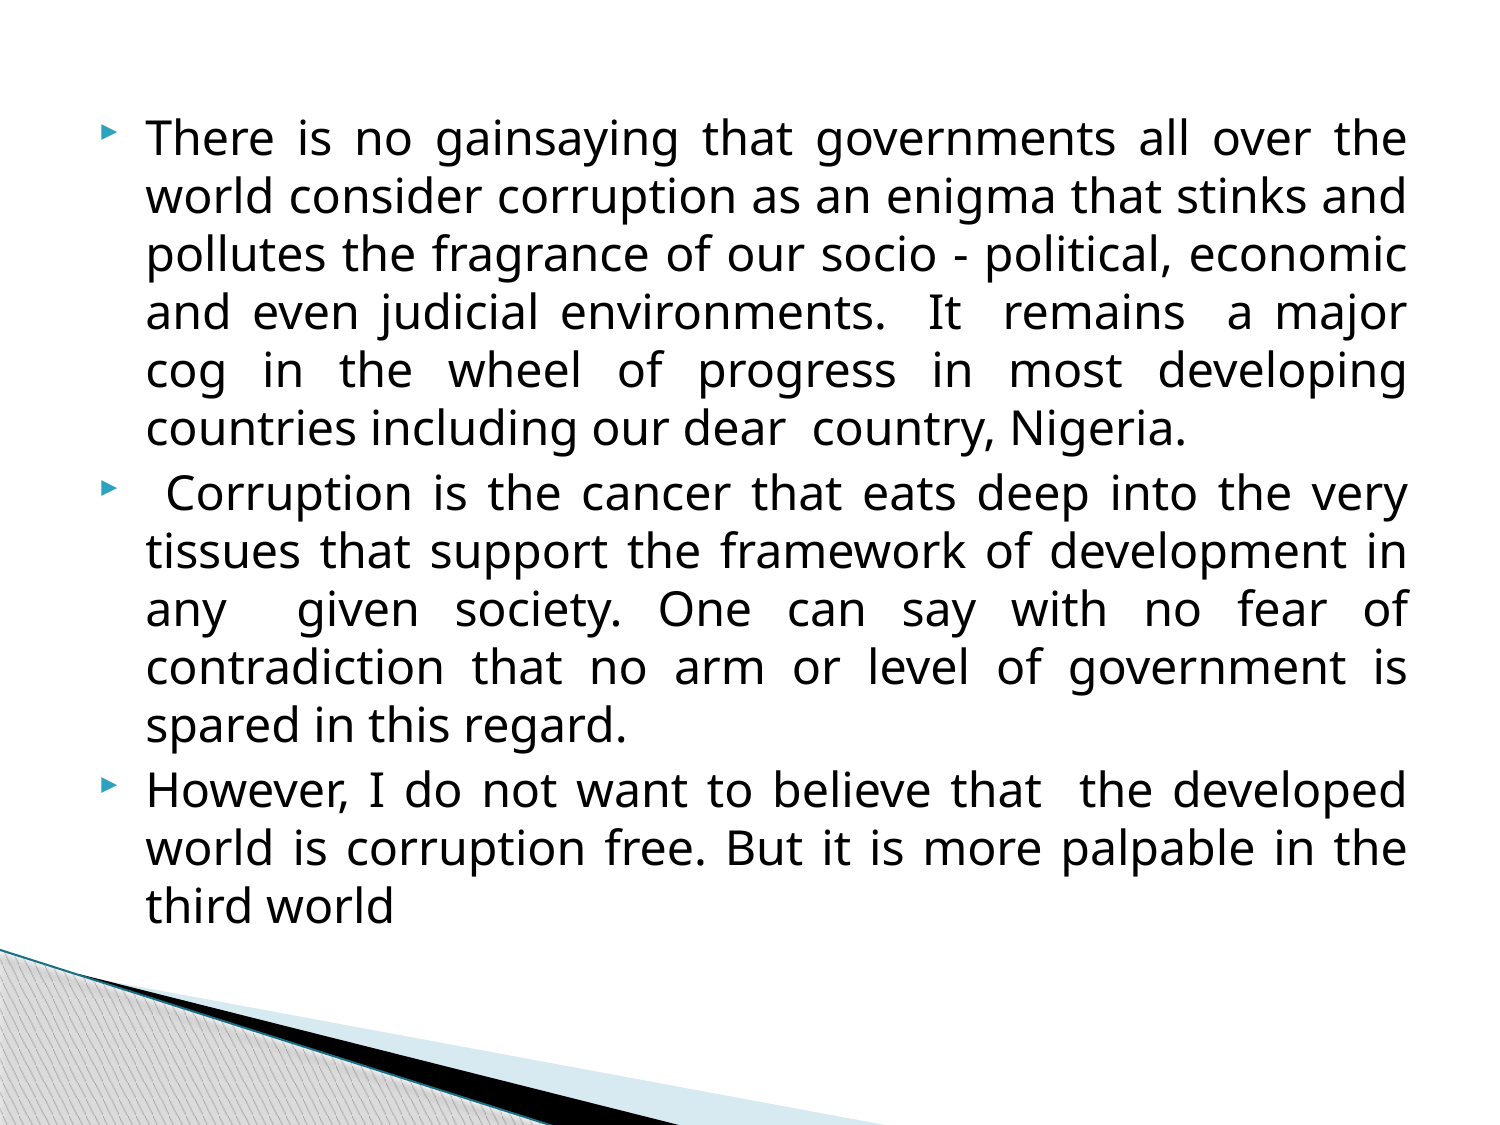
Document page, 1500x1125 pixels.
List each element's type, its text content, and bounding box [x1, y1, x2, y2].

list There is no gainsaying that governments all over the world consider corruption as an enigma that stinks and pollutes the fragrance of our socio - political, economic and even judicial environments. It remains a major cog in the wheel of progress in most developing countries including our dear country, Nigeria. Corruption is the cancer that eats deep into the very tissues that support the framework of development in any given society. One can say with no fear of contradiction that no arm or level of government is spared in this regard. However, I do not want to believe that the developed world is corruption free. But it is more palpable in the third world [75, 99, 1425, 1005]
